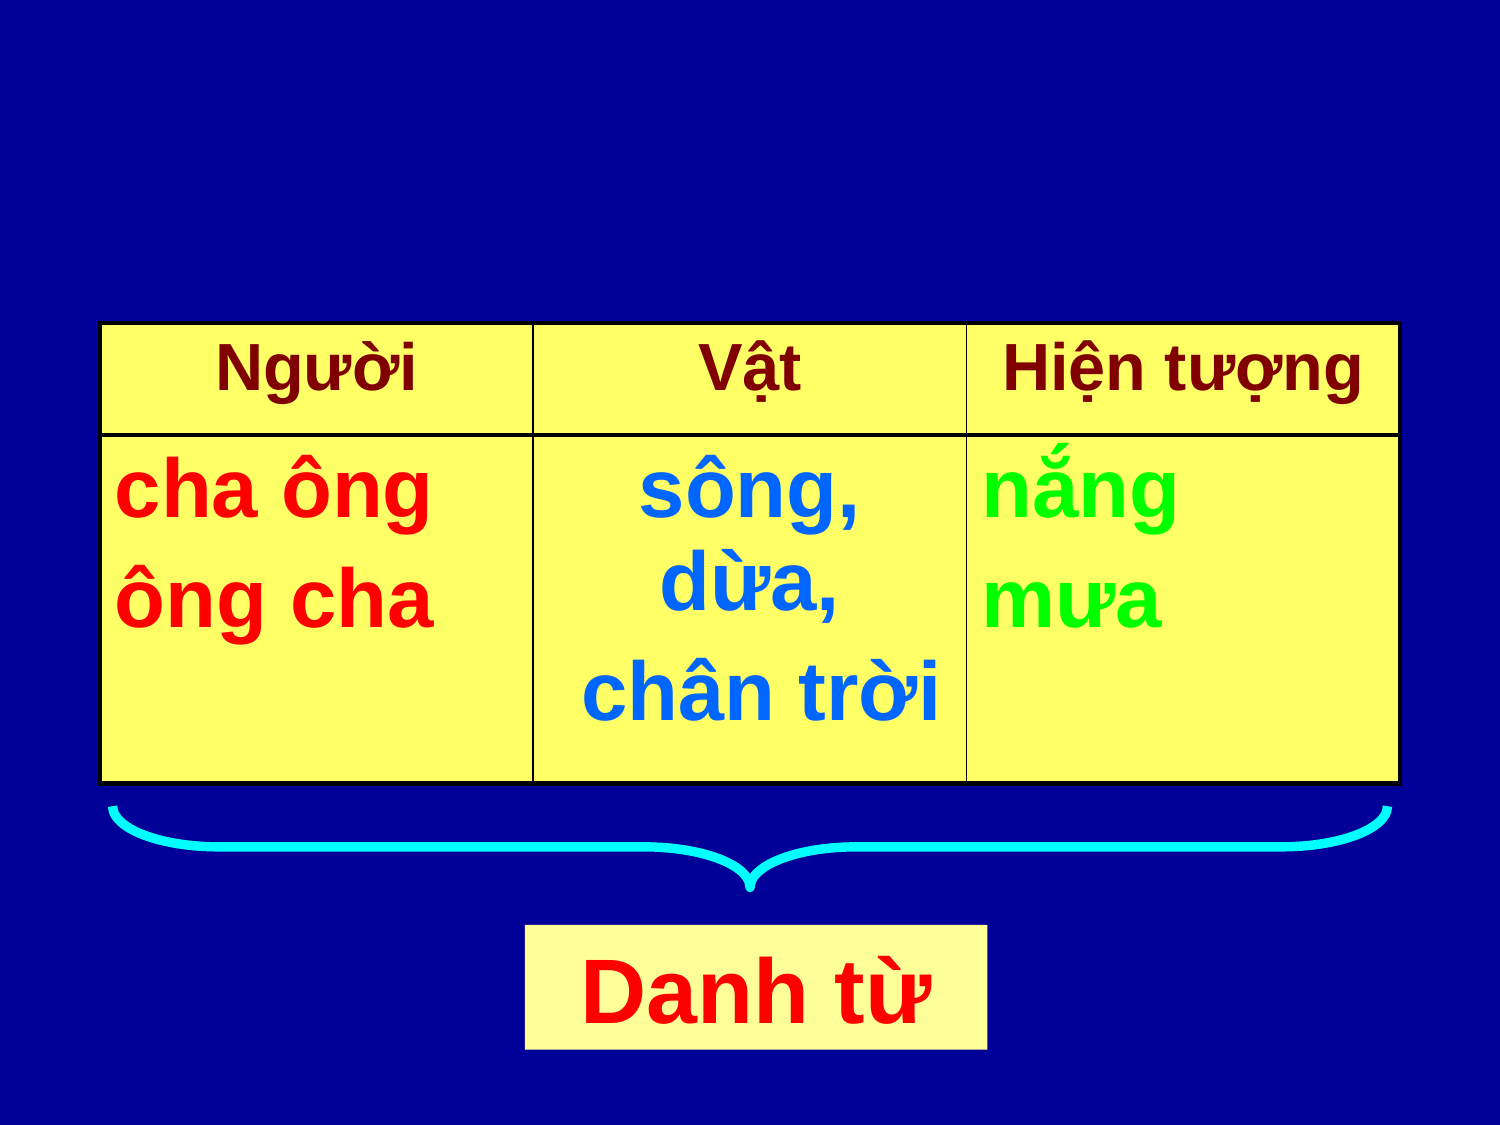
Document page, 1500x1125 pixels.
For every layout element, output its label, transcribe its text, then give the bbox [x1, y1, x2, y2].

table_header nắng mưa [967, 437, 1398, 781]
text_box [112, 806, 1388, 888]
table_header Vật [534, 325, 966, 433]
table_header cha ông ông cha [102, 437, 532, 781]
table_header Người [102, 325, 532, 433]
text_box Danh từ [524, 924, 988, 1050]
table_header sông, dừa, chân trời [534, 437, 966, 781]
table_header Hiện tượng [967, 325, 1398, 433]
